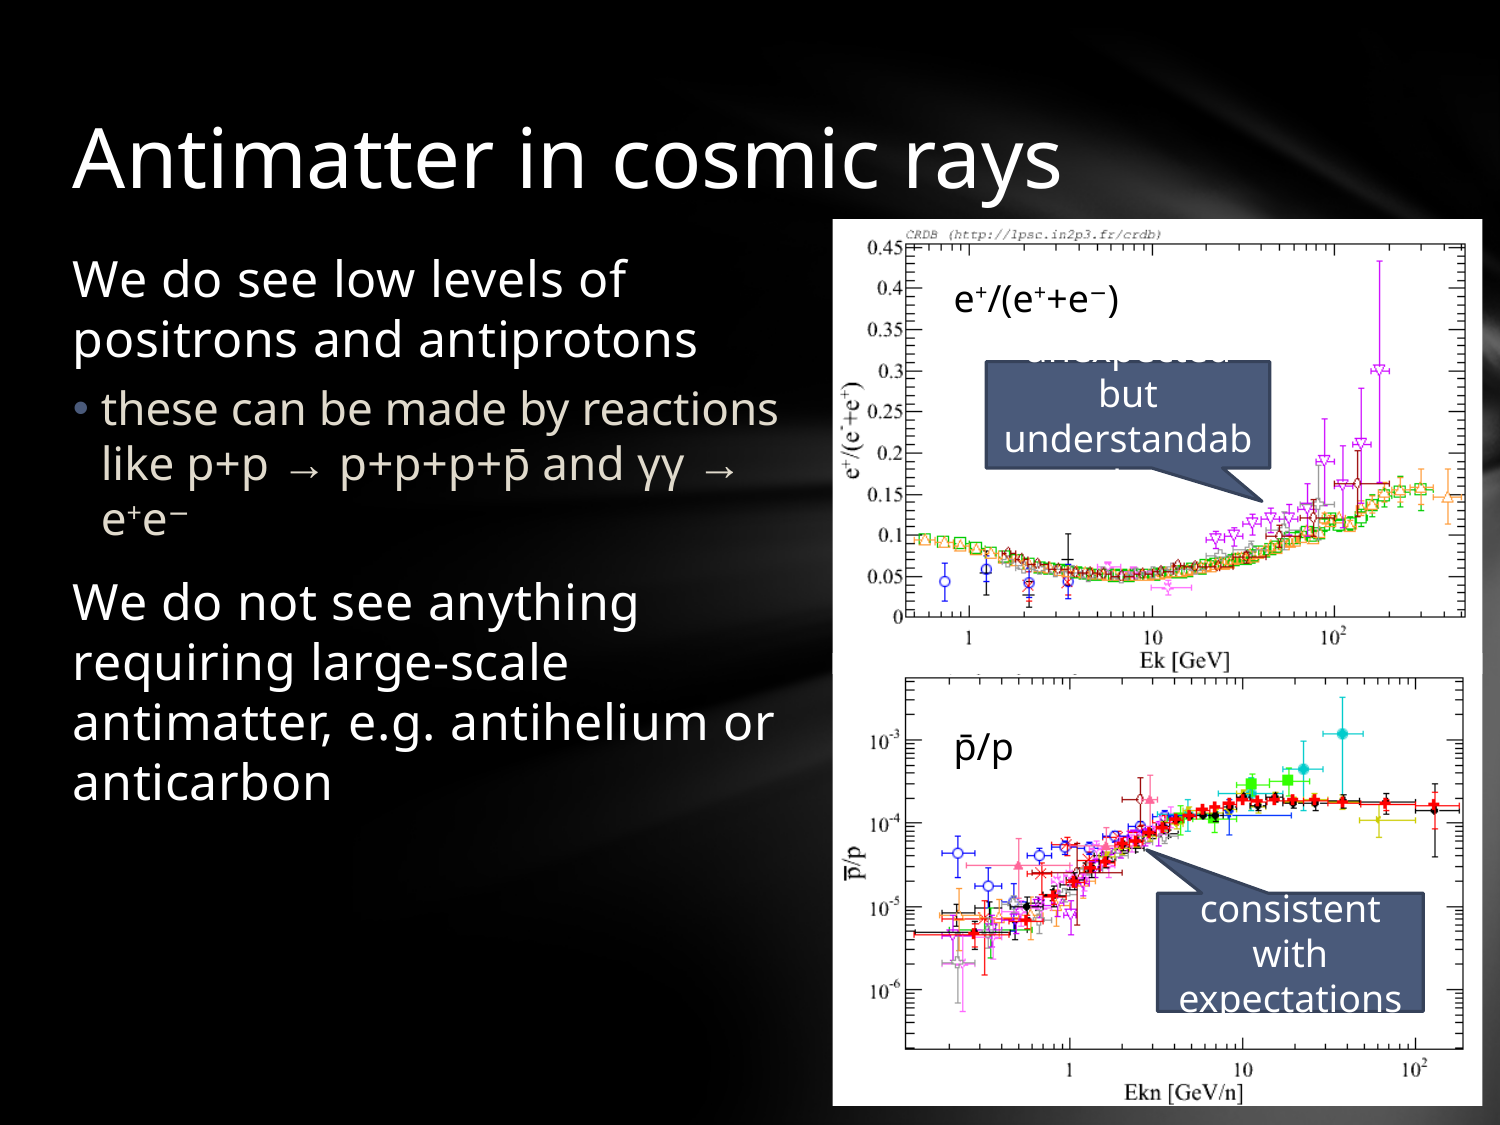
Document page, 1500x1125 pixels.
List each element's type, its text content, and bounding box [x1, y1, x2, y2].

title Antimatter in cosmic rays [57, 37, 1318, 213]
picture [832, 219, 1483, 1107]
list We do see low levels of positrons and antiprotons these can be made by reactions like p+p → p+p+p+p̄ and γγ → e+e− We do not see anything requiring large-scale antimatter, e.g. antihelium or anticarbon [57, 239, 826, 1059]
